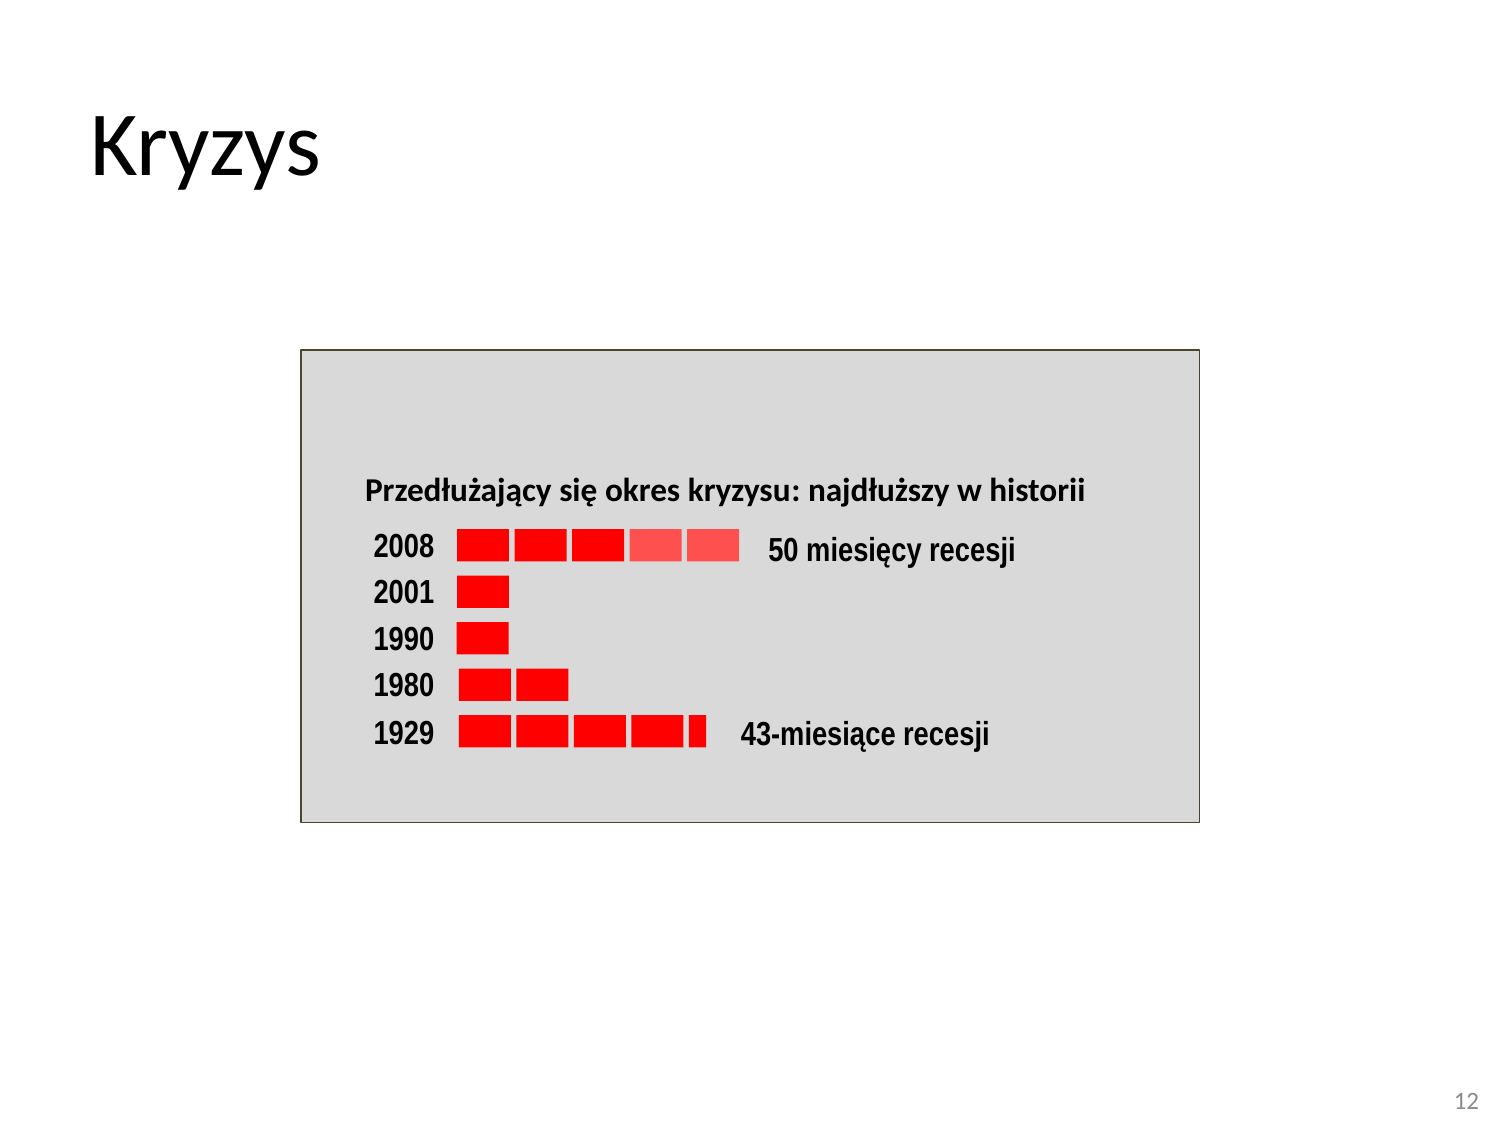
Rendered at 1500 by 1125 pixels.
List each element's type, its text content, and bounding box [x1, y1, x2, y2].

text_box 50 miesięcy recesji [753, 521, 1031, 576]
text_box Przedłużający się okres kryzysu: najdłuższy w historii [350, 460, 1211, 516]
text_box 2001 [358, 563, 450, 618]
text_box [299, 348, 1202, 824]
title Kryzys [75, 45, 1425, 233]
text_box 1929 [358, 703, 450, 759]
text_box 2008 [358, 516, 450, 563]
text_box 1990 [358, 618, 450, 665]
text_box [456, 528, 740, 748]
text_box 43-miesiące recesji [726, 704, 1005, 760]
text_box 1980 [358, 665, 450, 703]
slide_number 12 [1144, 1069, 1495, 1125]
